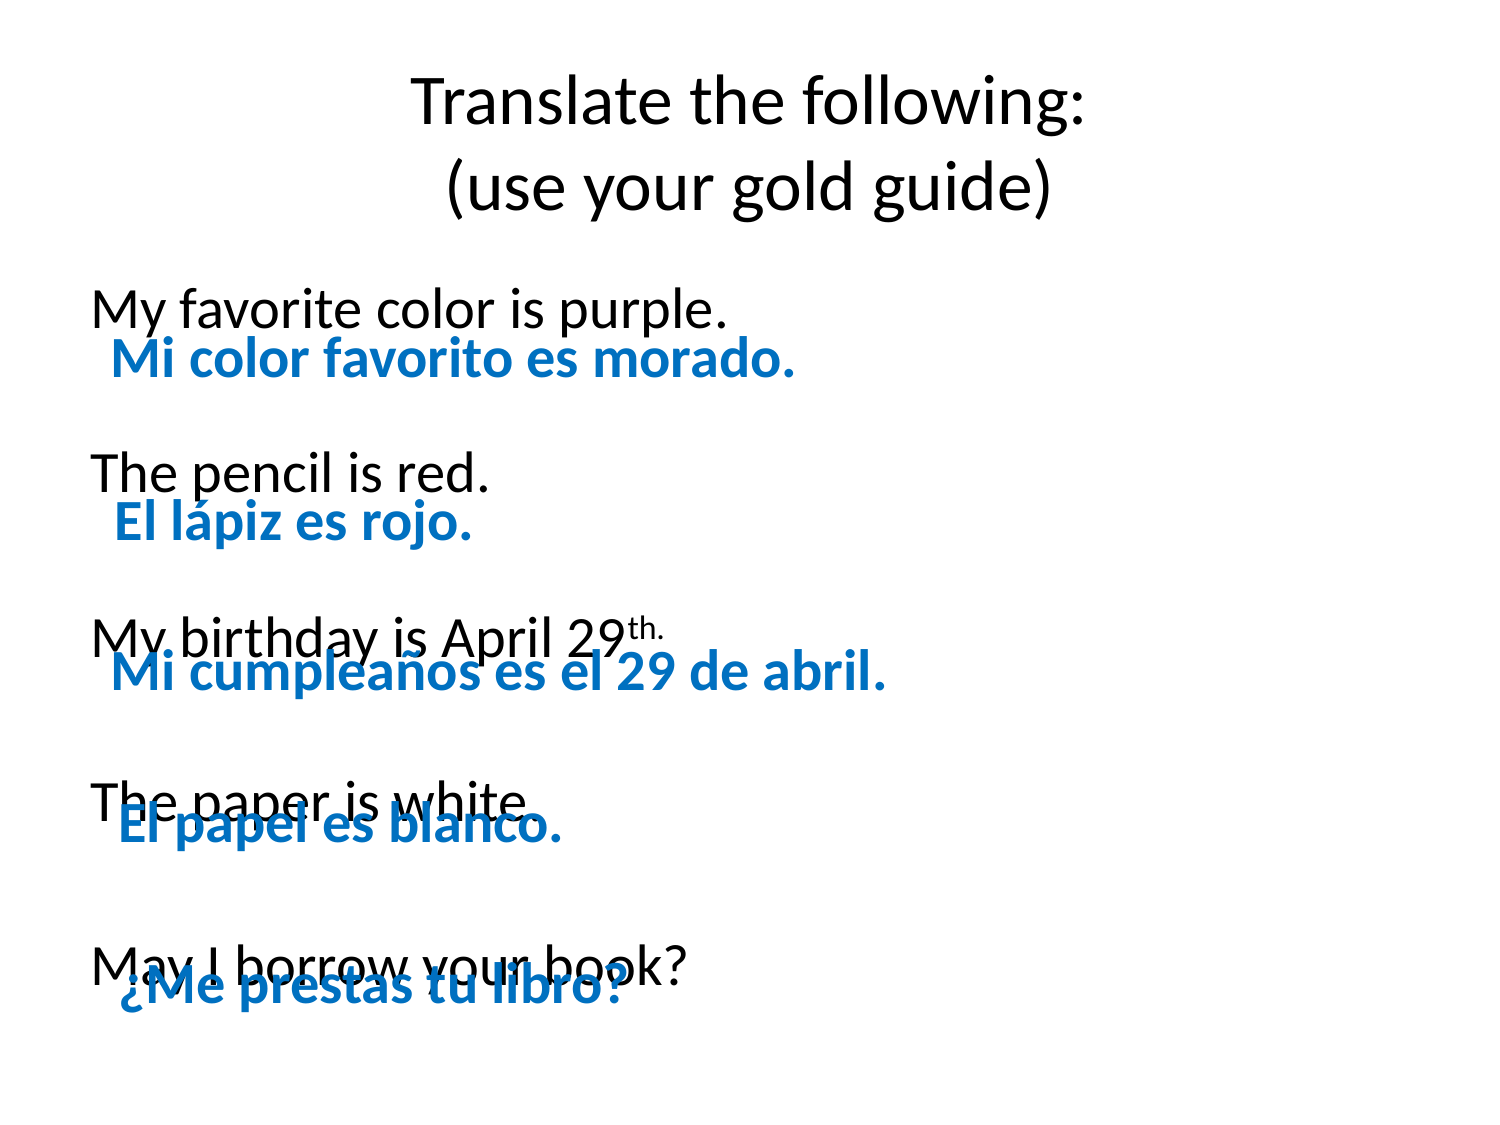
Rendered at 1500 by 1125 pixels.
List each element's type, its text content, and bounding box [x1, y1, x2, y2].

text_box Mi color favorito es morado. [95, 312, 1021, 397]
title Translate the following: (use your gold guide) [75, 45, 1425, 233]
text_box Mi cumpleaños es el 29 de abril. [95, 624, 1021, 710]
text_box ¿Me prestas tu libro? [103, 937, 1029, 1023]
text_box El lápiz es rojo. [99, 474, 1025, 560]
list My favorite color is purple. The pencil is red. My birthday is April 29th. The paper is white. May I borrow your book? [75, 262, 1425, 1005]
text_box El papel es blanco. [103, 776, 1029, 862]
